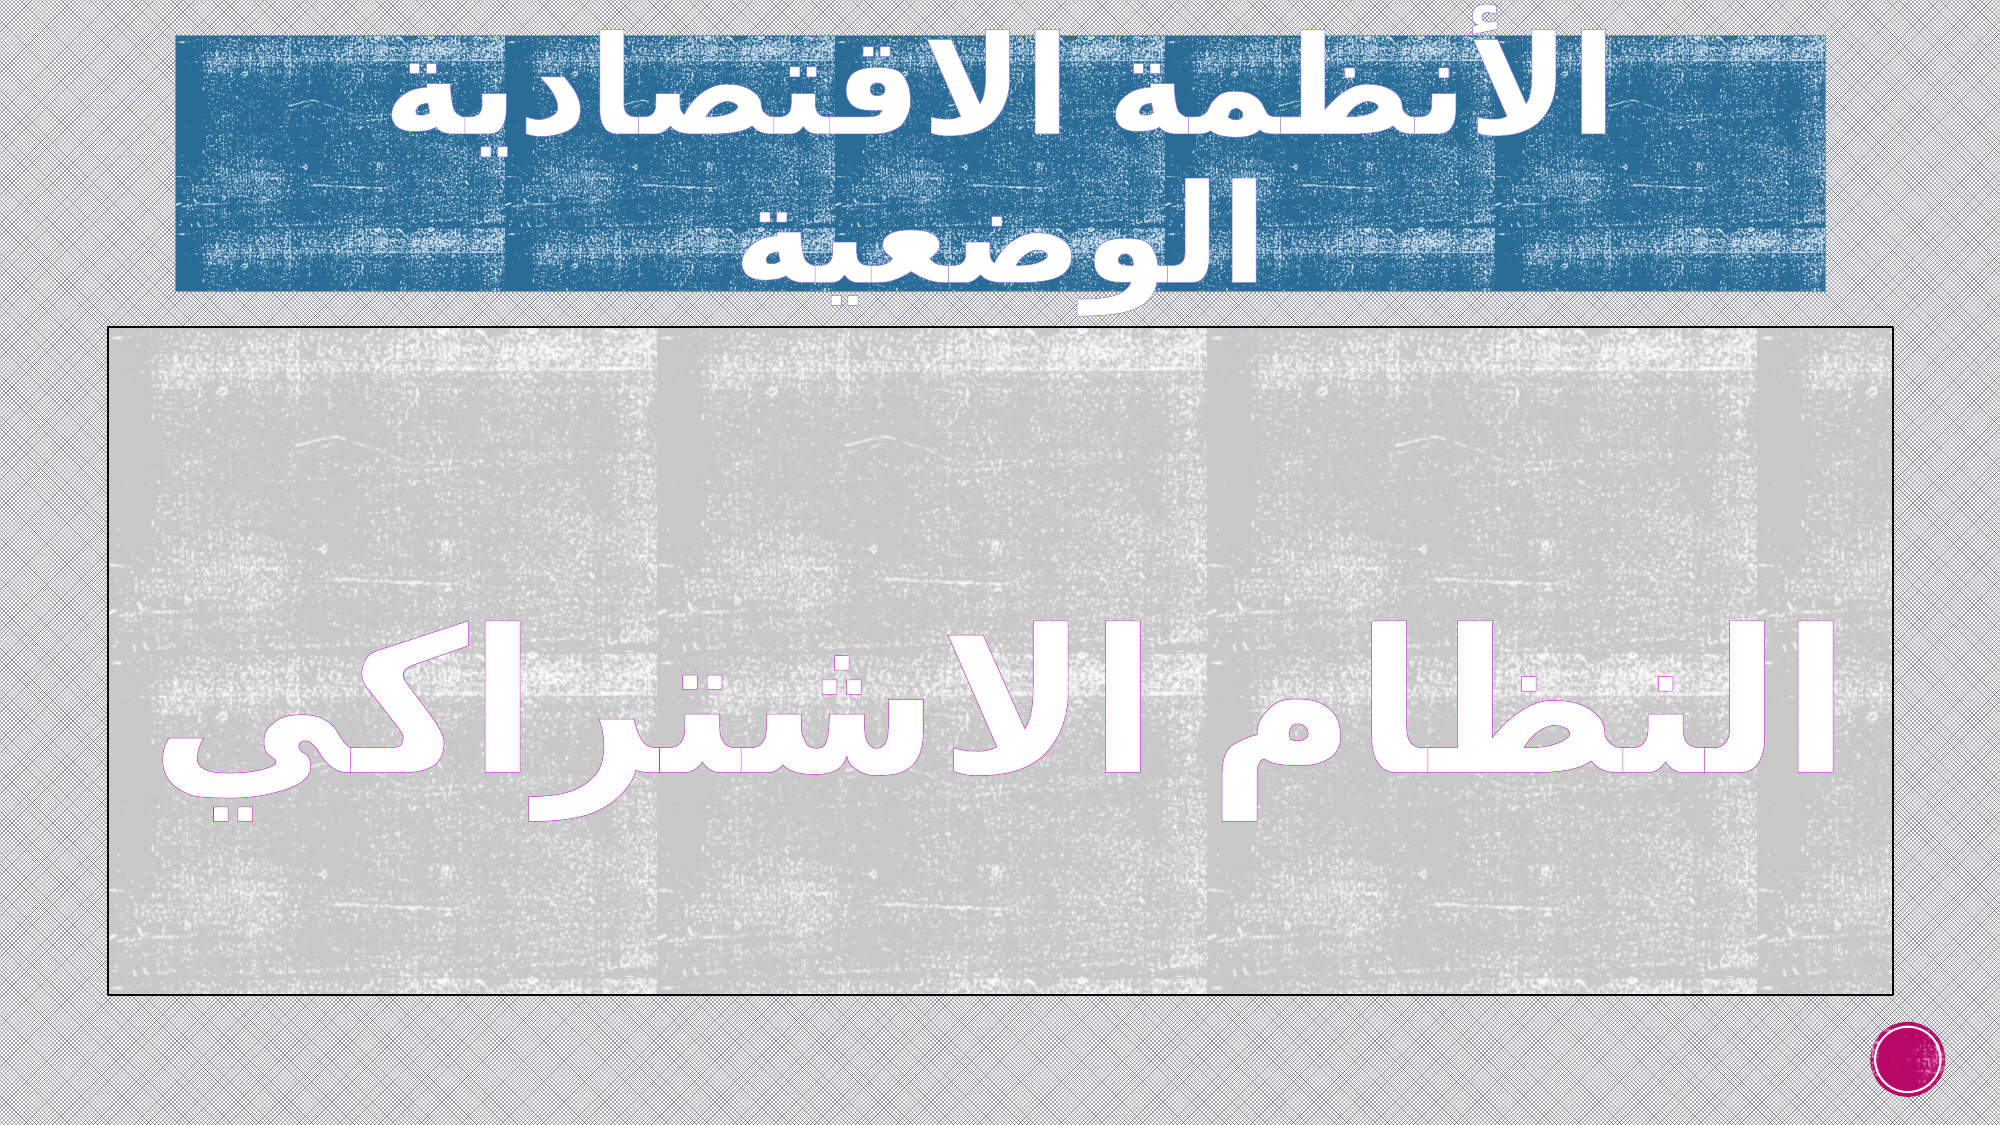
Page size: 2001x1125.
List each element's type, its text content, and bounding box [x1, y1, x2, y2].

title الأنظمة الاقتصادية الوضعية [175, 35, 1826, 292]
list النظام الاشتراكي [107, 326, 1894, 996]
